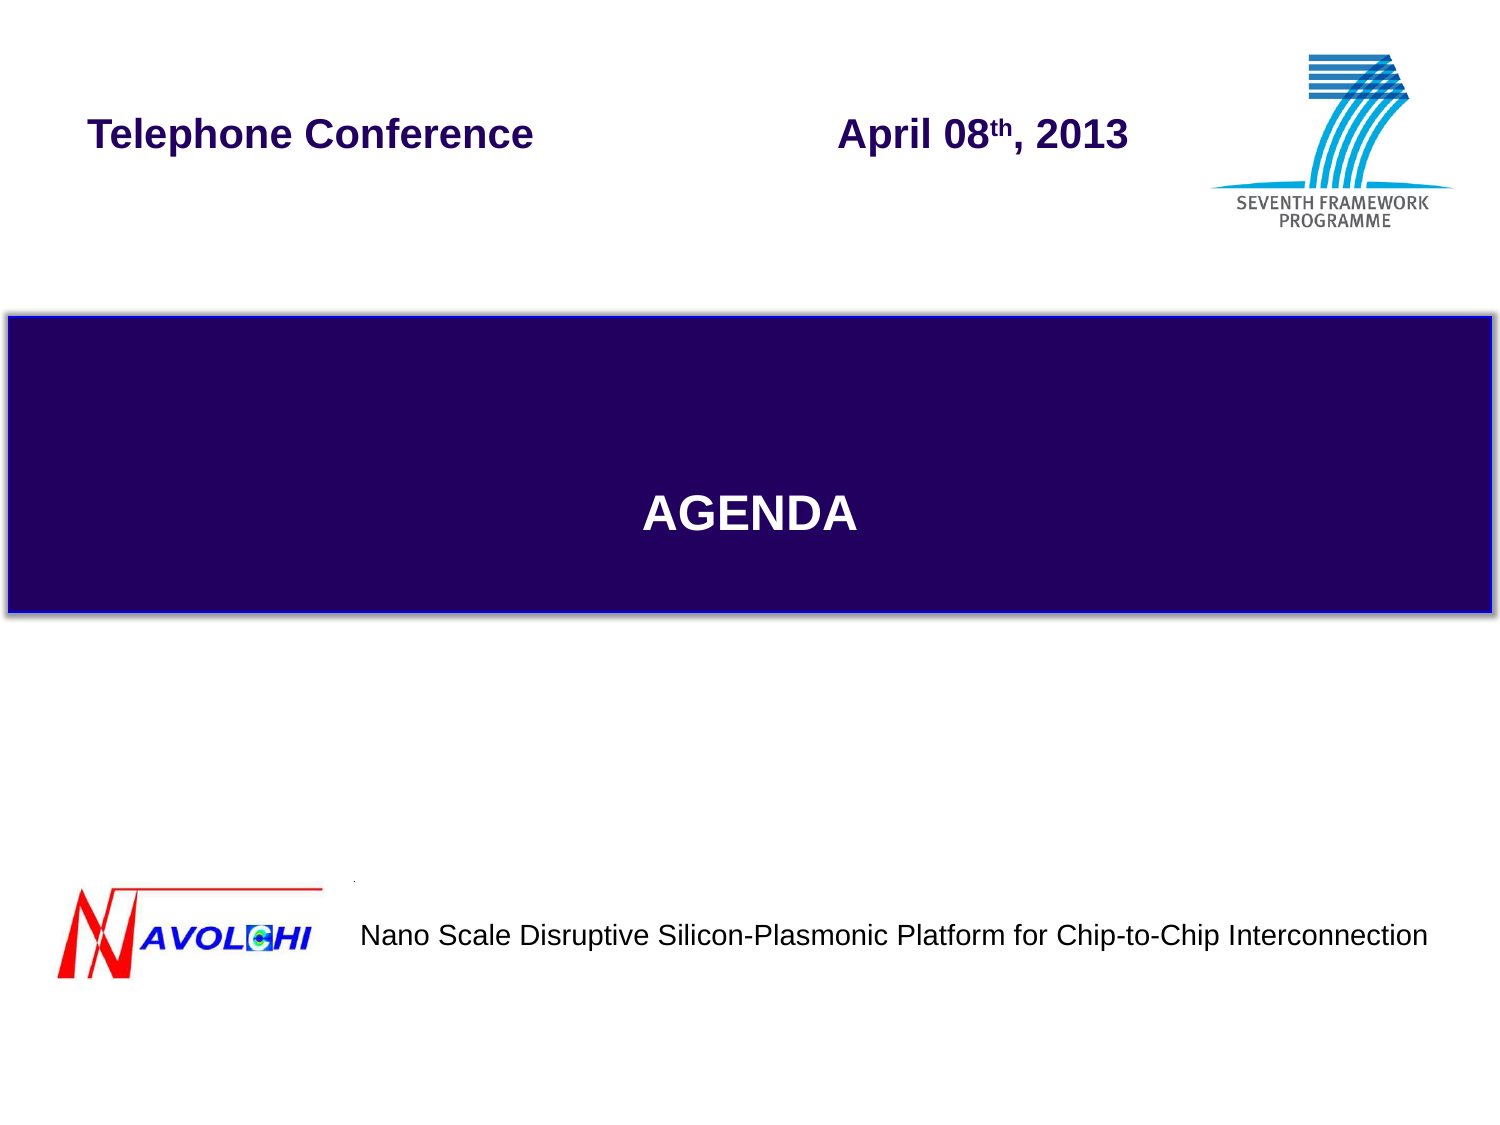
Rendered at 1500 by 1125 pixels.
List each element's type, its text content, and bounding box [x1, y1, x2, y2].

text_box AGENDA [62, 387, 1438, 633]
picture [1210, 54, 1455, 231]
picture [29, 881, 355, 989]
